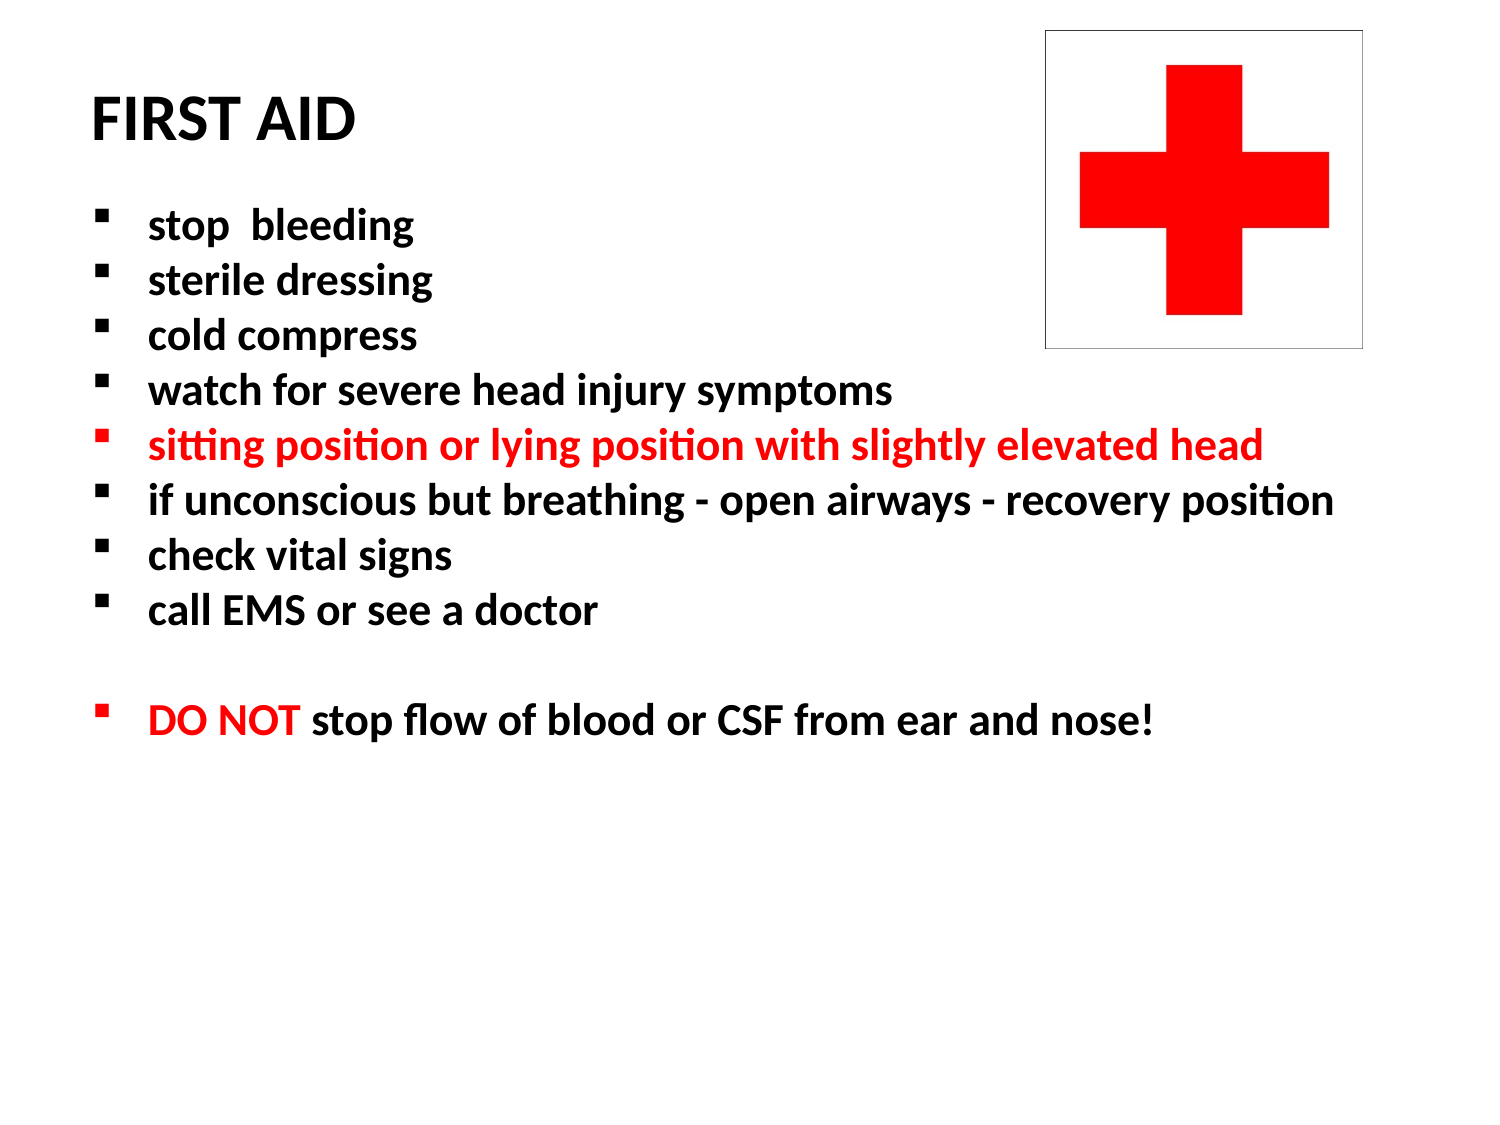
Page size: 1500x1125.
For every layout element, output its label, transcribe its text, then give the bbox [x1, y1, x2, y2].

picture [1045, 30, 1363, 349]
list FIRST AID stop bleeding sterile dressing cold compress watch for severe head injury symptoms sitting position or lying position with slightly elevated head if unconscious but breathing - open airways - recovery position check vital signs call EMS or see a doctor DO NOT stop flow of blood or CSF from ear and nose! [76, 66, 1461, 1047]
